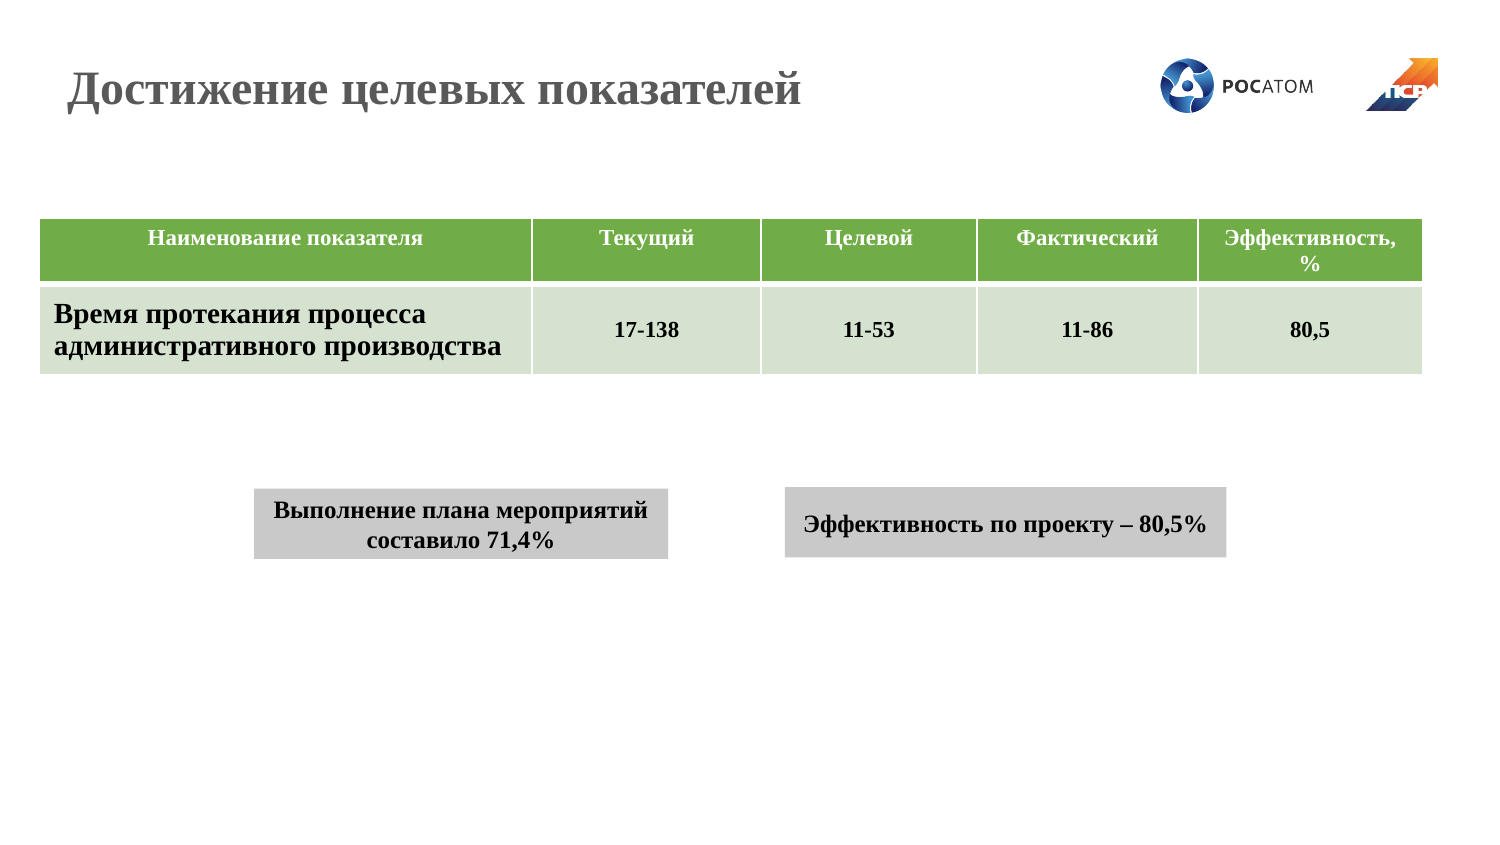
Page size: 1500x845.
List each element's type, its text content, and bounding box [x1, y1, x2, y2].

text_box Эффективность по проекту – 80,5% [784, 486, 1227, 558]
table_cell Время протекания процесса административного производства [40, 287, 531, 374]
table_cell 11-86 [978, 287, 1197, 374]
table_header Фактический [978, 219, 1197, 281]
text_box Выполнение плана мероприятий составило 71,4% [253, 488, 669, 560]
table_header Целевой [762, 219, 976, 281]
table_cell 80,5 [1199, 287, 1422, 374]
picture [1160, 58, 1313, 113]
table_header Наименование показателя [40, 219, 531, 281]
table_header Текущий [533, 219, 760, 281]
text_box Достижение целевых показателей [56, 66, 1133, 121]
table_cell 17-138 [533, 287, 760, 374]
table_cell 11-53 [762, 287, 976, 374]
picture [1365, 58, 1438, 113]
table_header Эффективность, % [1199, 219, 1422, 281]
